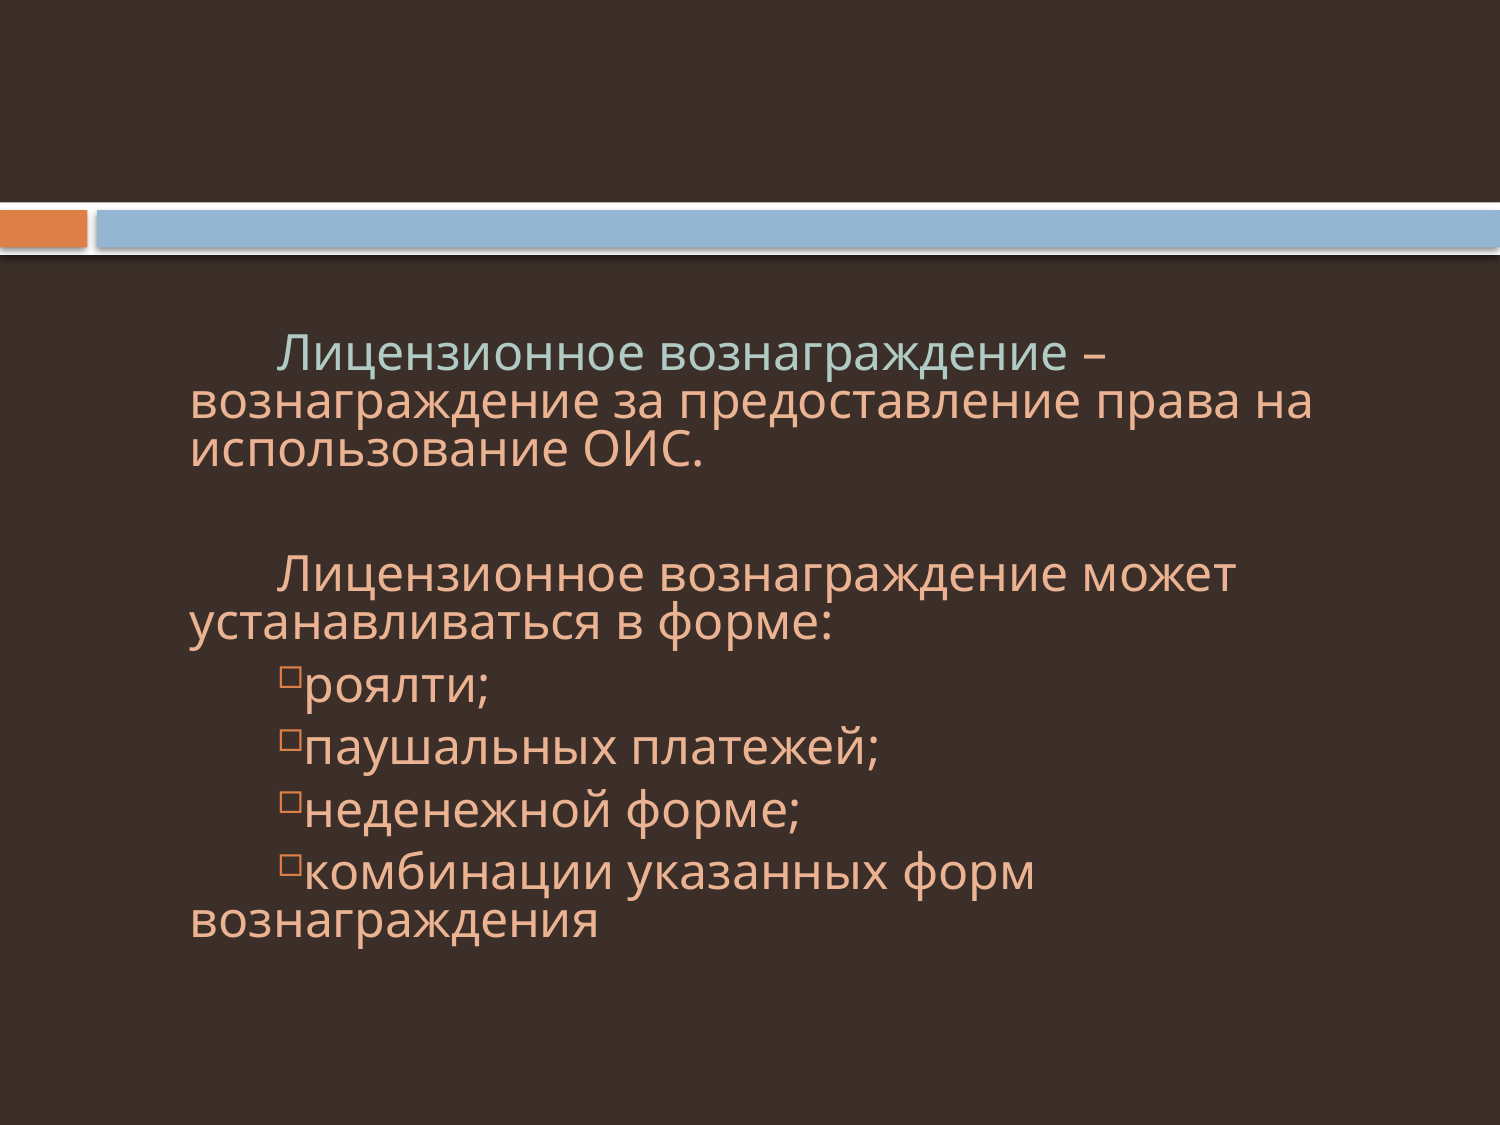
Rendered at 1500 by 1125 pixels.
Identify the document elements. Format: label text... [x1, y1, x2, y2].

list Лицензионное вознаграждение – вознаграждение за предоставление права на использование ОИС. Лицензионное вознаграждение может устанавливаться в форме: роялти; паушальных платежей; неденежной форме; комбинации указанных форм вознаграждения [174, 324, 1450, 1063]
